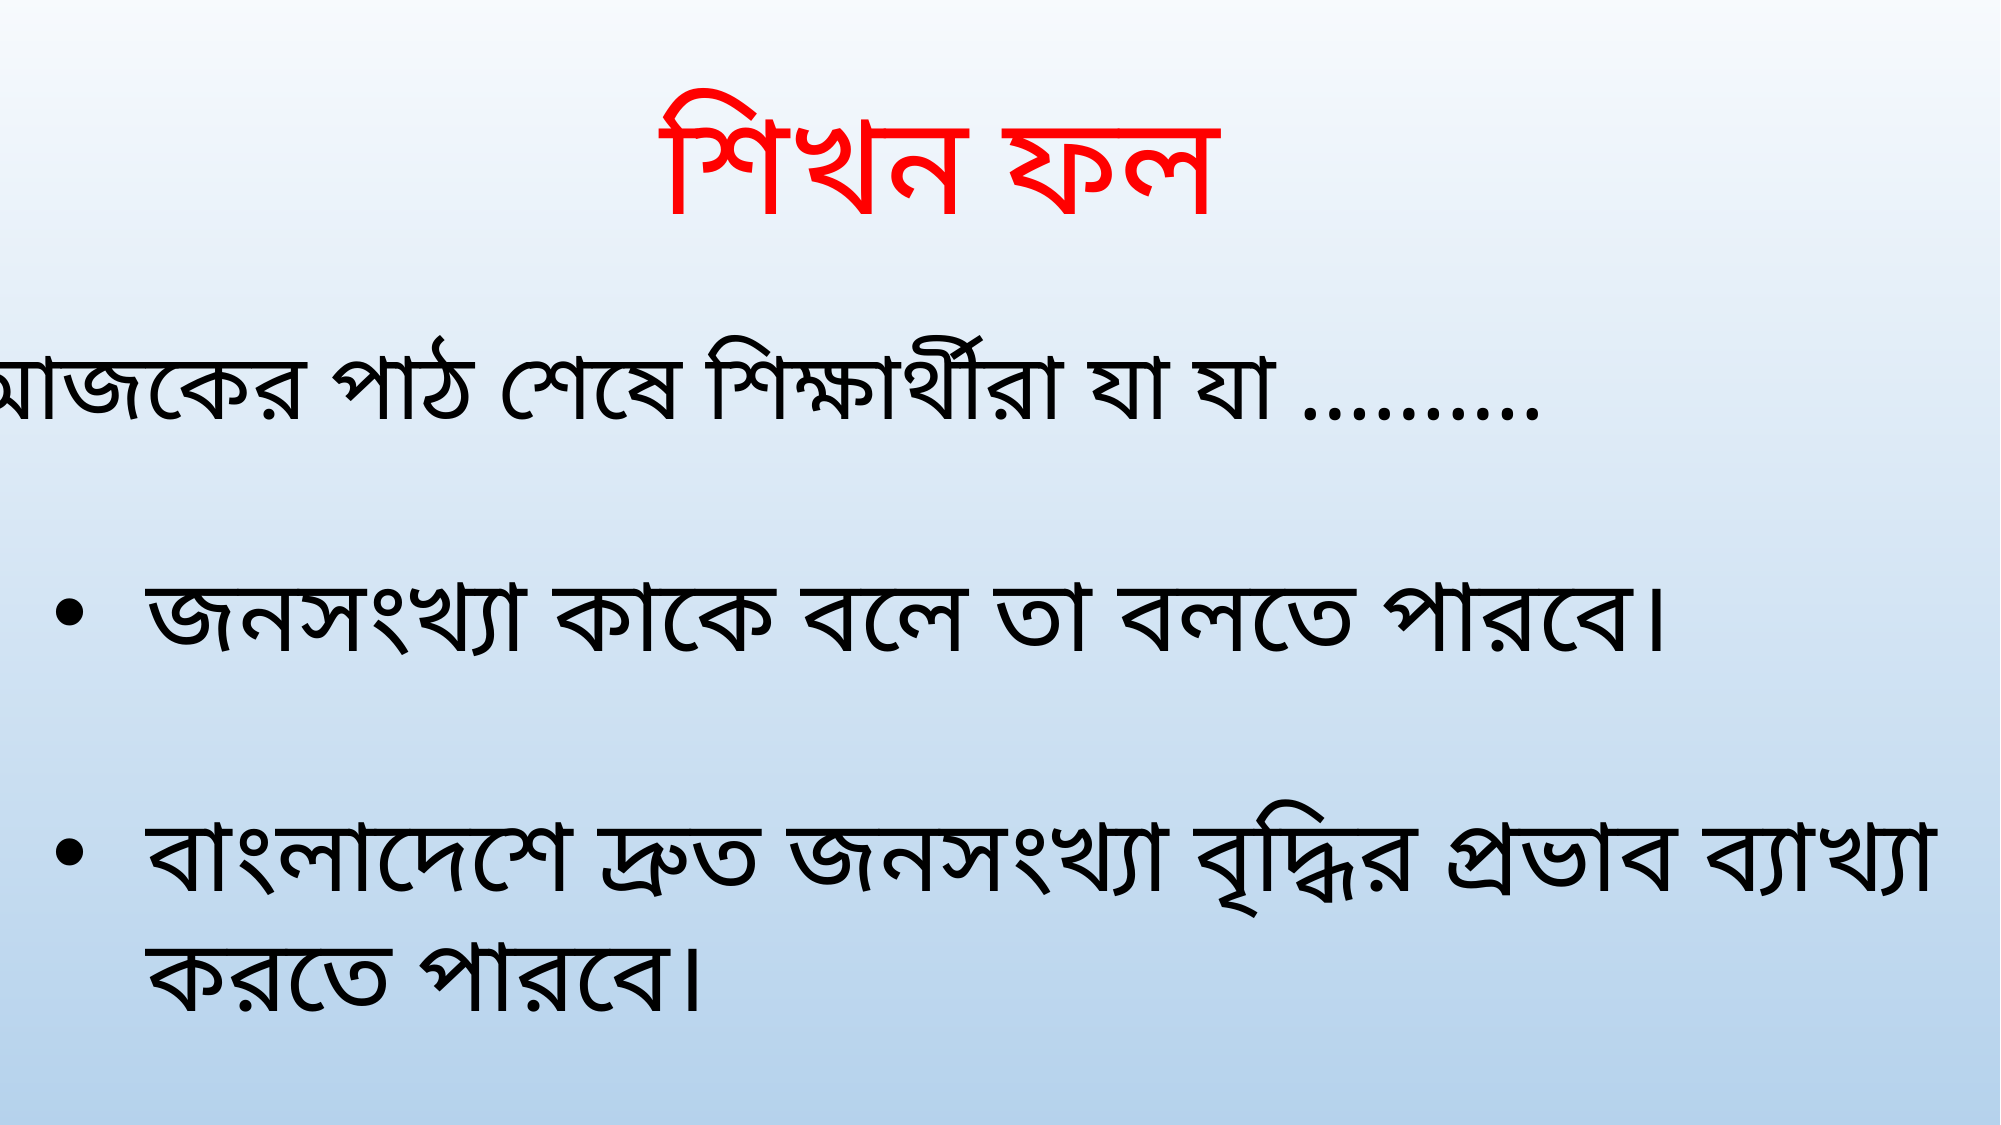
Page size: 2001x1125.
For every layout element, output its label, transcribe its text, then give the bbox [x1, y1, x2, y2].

text_box শিখন ফল [645, 69, 1271, 250]
text_box জনসংখ্যা কাকে বলে তা বলতে পারবে। বাংলাদেশে দ্রুত জনসংখ্যা বৃদ্ধির প্রভাব ব্যাখ্যা করতে পারবে। [37, 543, 1977, 1039]
text_box আজকের পাঠ শেষে শিক্ষার্থীরা যা যা ………. [0, 320, 1584, 445]
